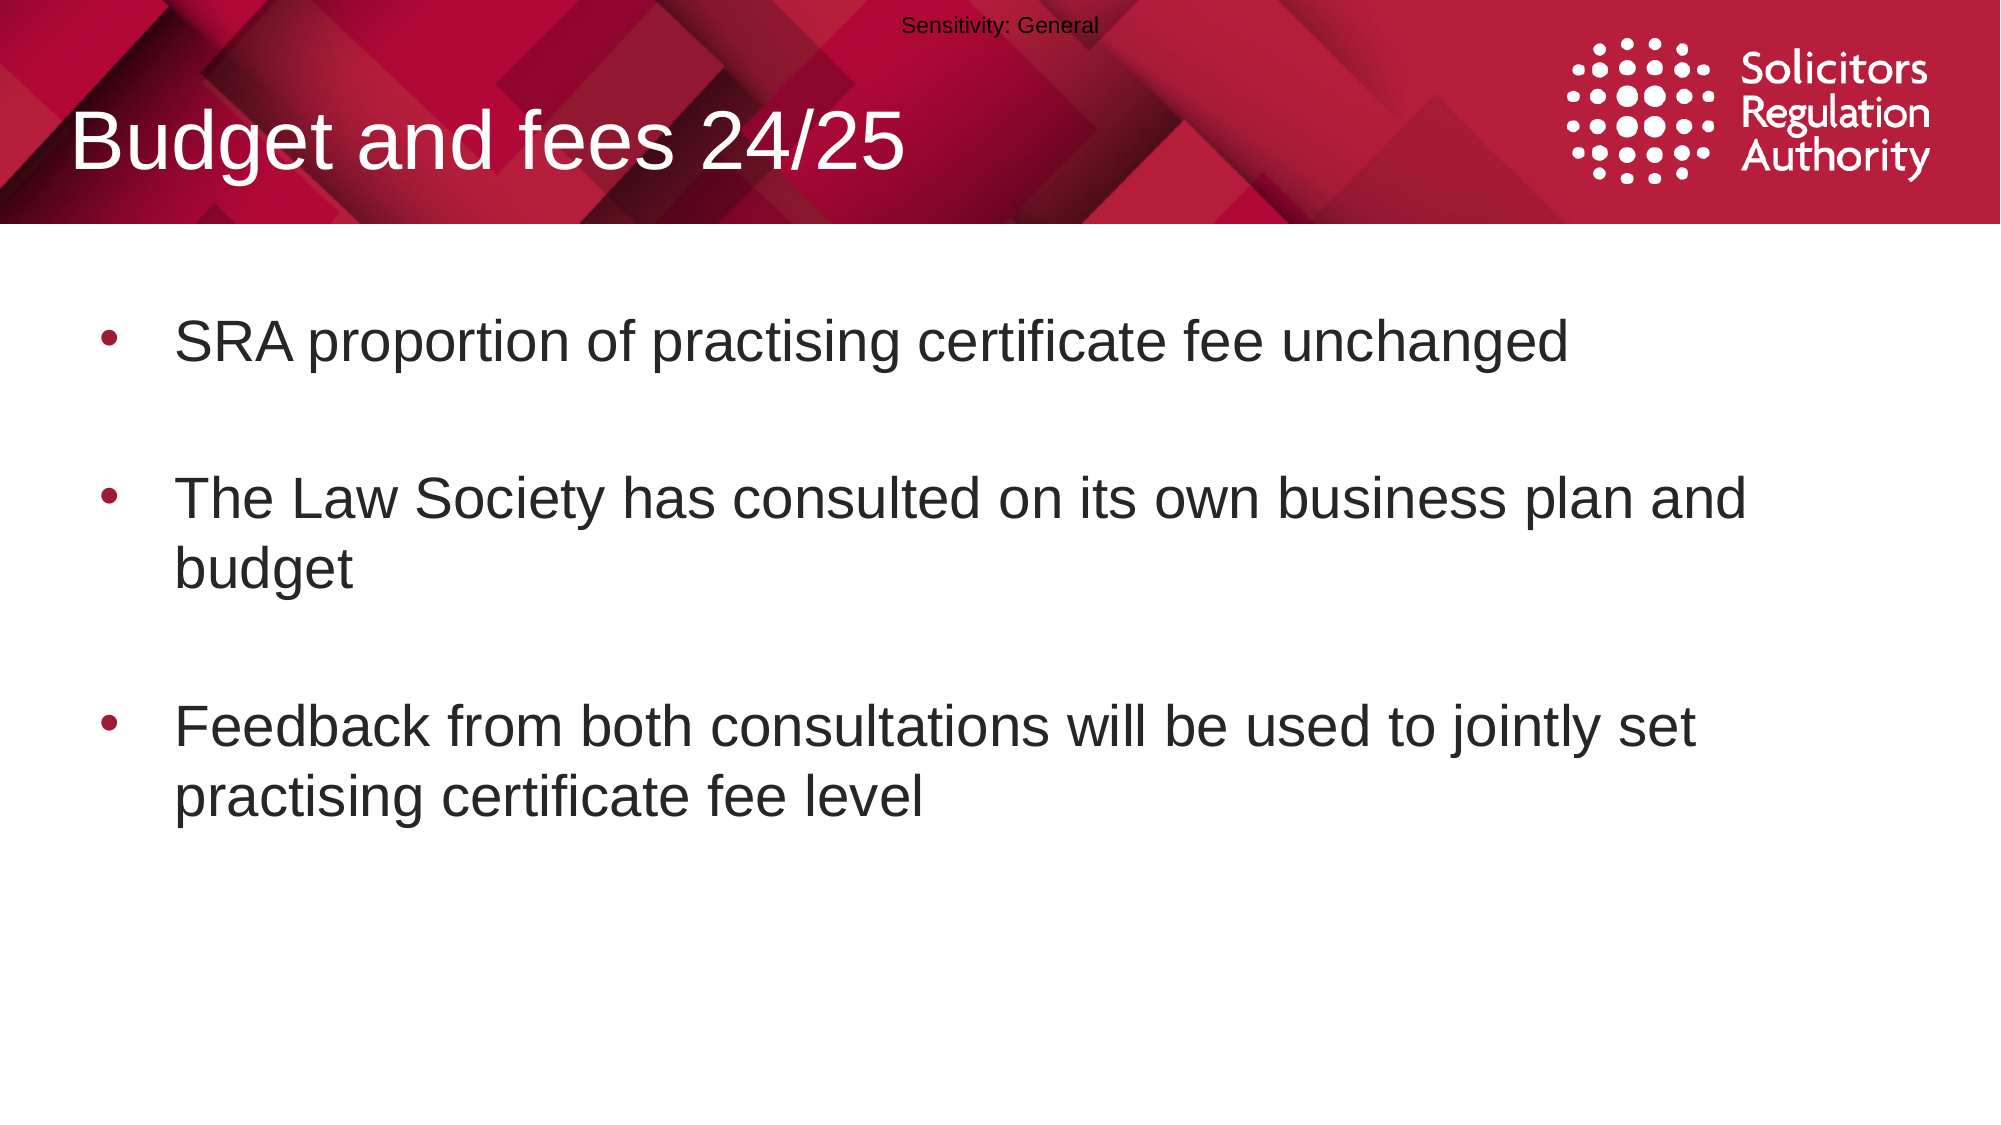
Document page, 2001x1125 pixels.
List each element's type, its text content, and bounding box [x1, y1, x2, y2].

title Budget and fees 24/25 [54, 42, 1424, 231]
list SRA proportion of practising certificate fee unchanged The Law Society has consulted on its own business plan and budget Feedback from both consultations will be used to jointly set practising certificate fee level [84, 295, 1951, 1083]
picture [0, 0, 2000, 224]
